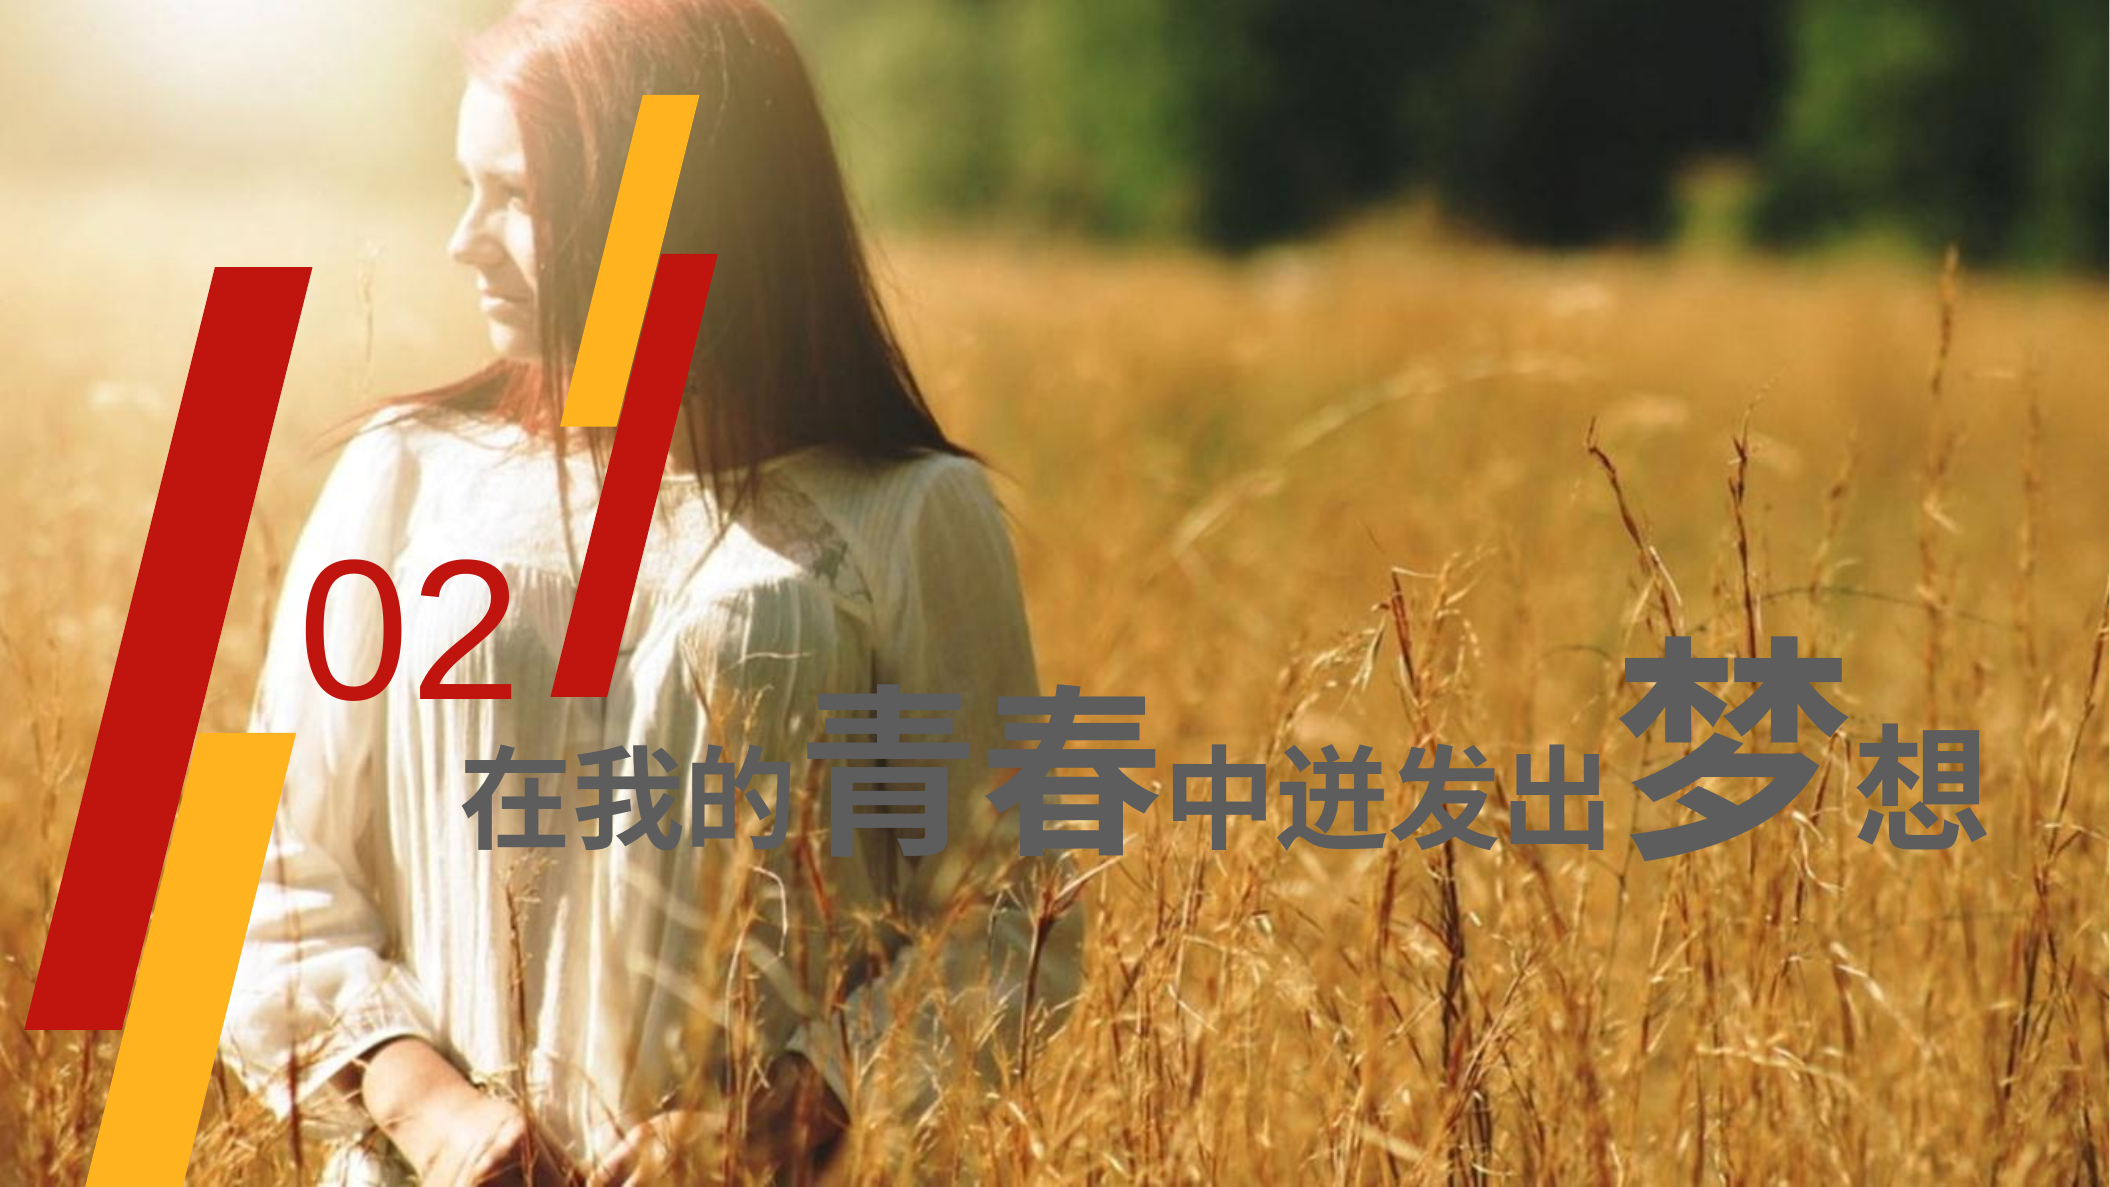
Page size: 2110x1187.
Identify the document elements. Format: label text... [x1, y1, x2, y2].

text_box [84, 731, 298, 1187]
text_box [558, 93, 701, 428]
text_box [0, 0, 2110, 1187]
text_box 在我的青春中迸发出梦想 [444, 593, 2006, 896]
text_box [575, 252, 720, 593]
text_box 02 [259, 492, 562, 748]
text_box [22, 266, 314, 1031]
